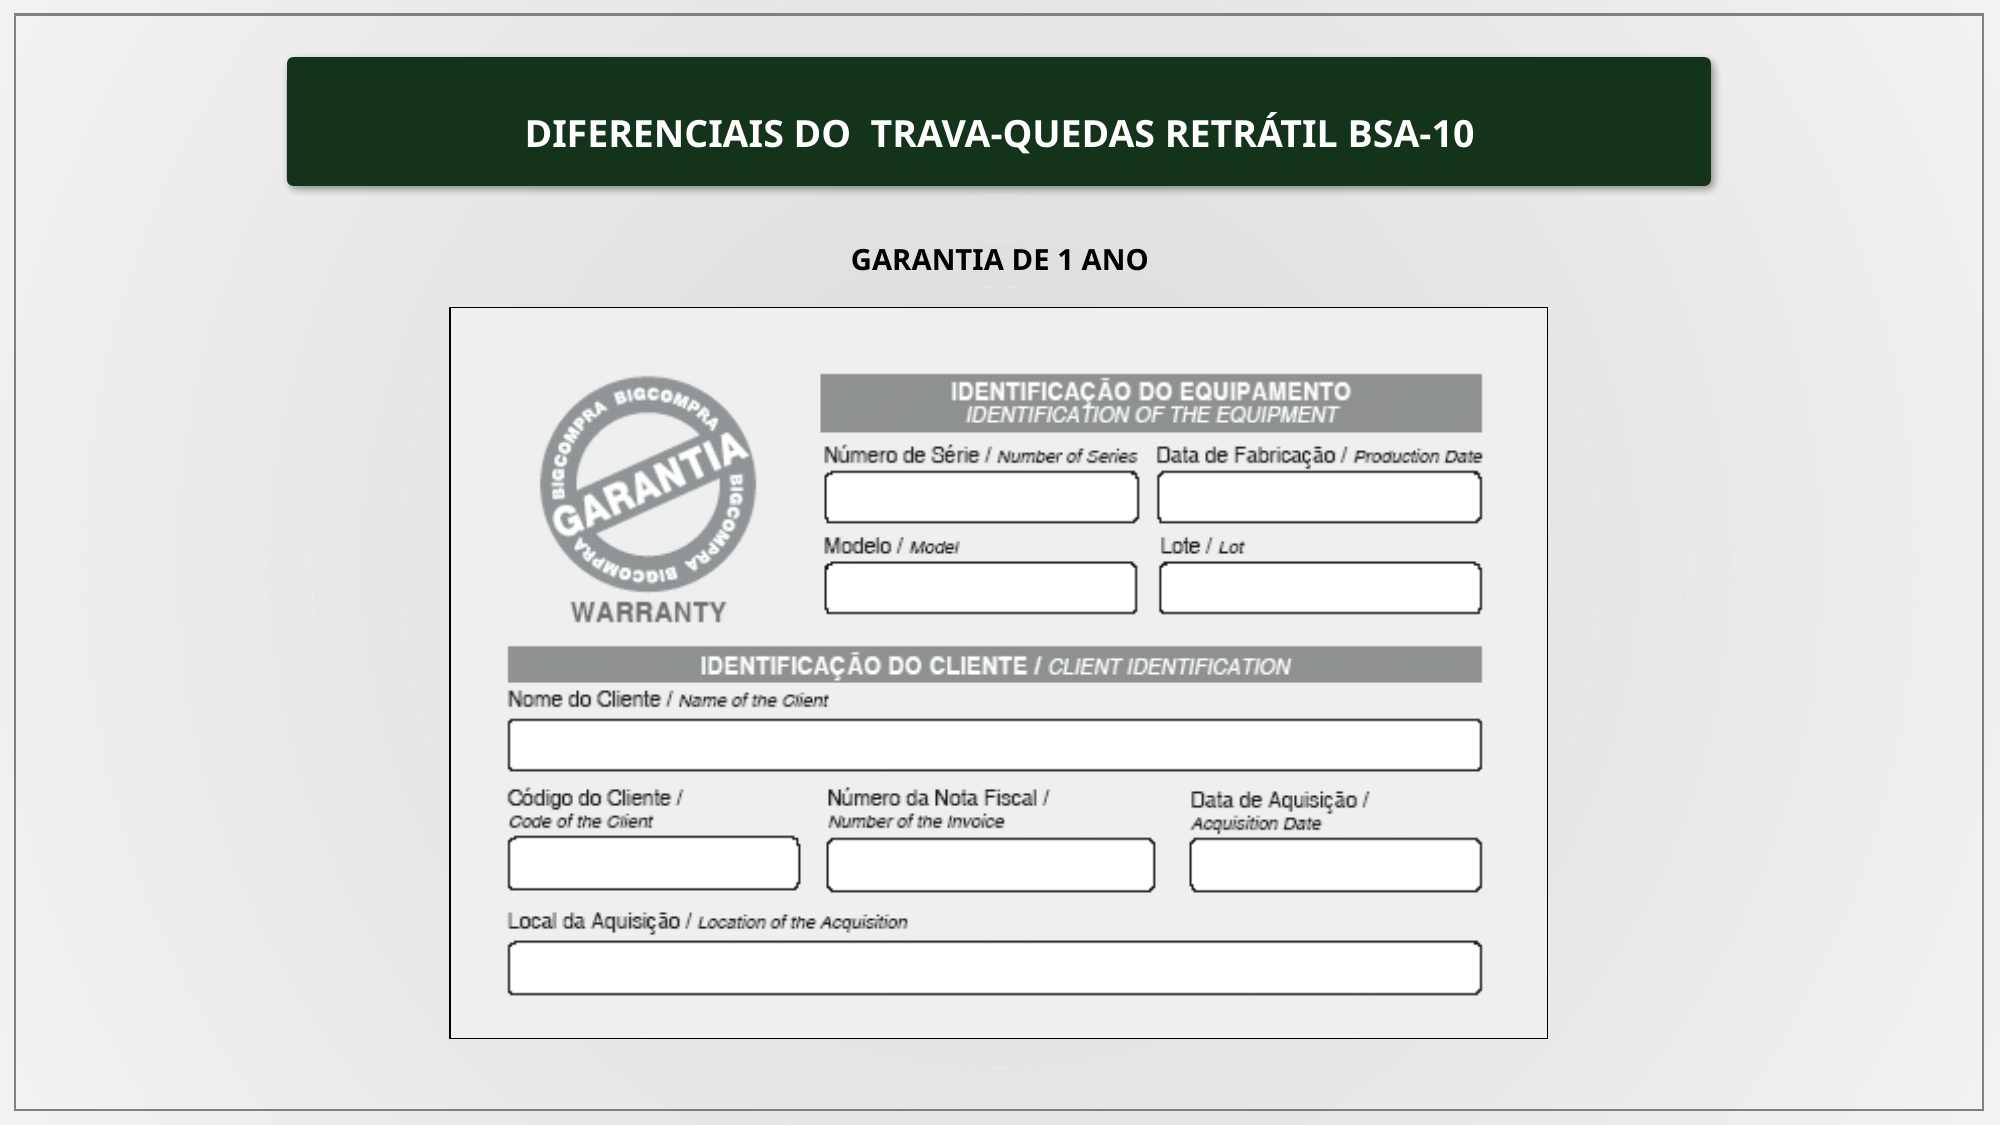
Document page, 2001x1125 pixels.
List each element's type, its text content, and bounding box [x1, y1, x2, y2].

picture [450, 308, 1547, 1038]
text_box [285, 56, 1712, 187]
text_box GARANTIA DE 1 ANO [579, 216, 1421, 284]
text_box DIFERENCIAIS DO TRAVA-QUEDAS RETRÁTIL BSA-10 [299, 80, 1700, 163]
text_box [14, 13, 1984, 1111]
